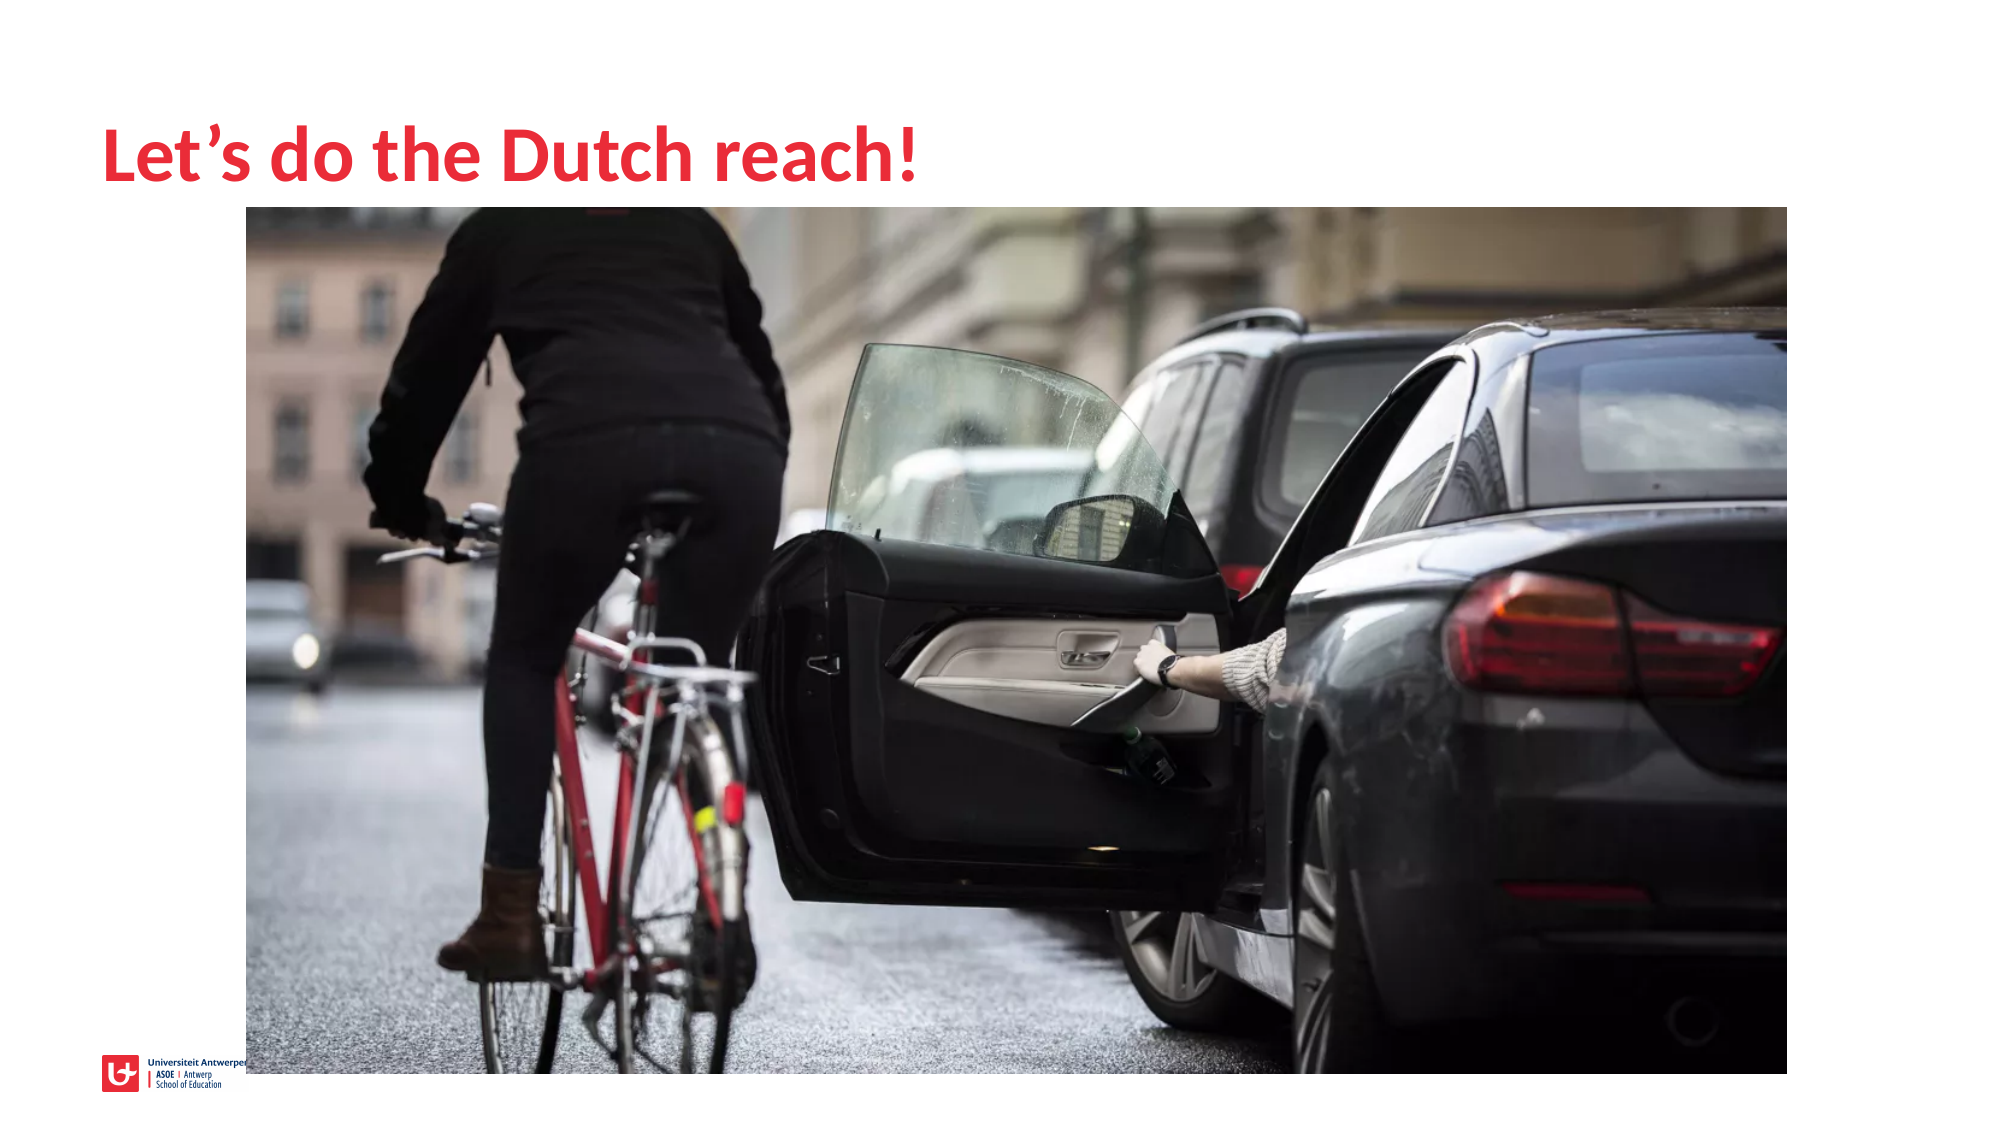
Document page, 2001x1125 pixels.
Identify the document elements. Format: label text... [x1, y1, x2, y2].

picture [102, 207, 1788, 1092]
title Let’s do the Dutch reach! [102, 101, 1898, 232]
